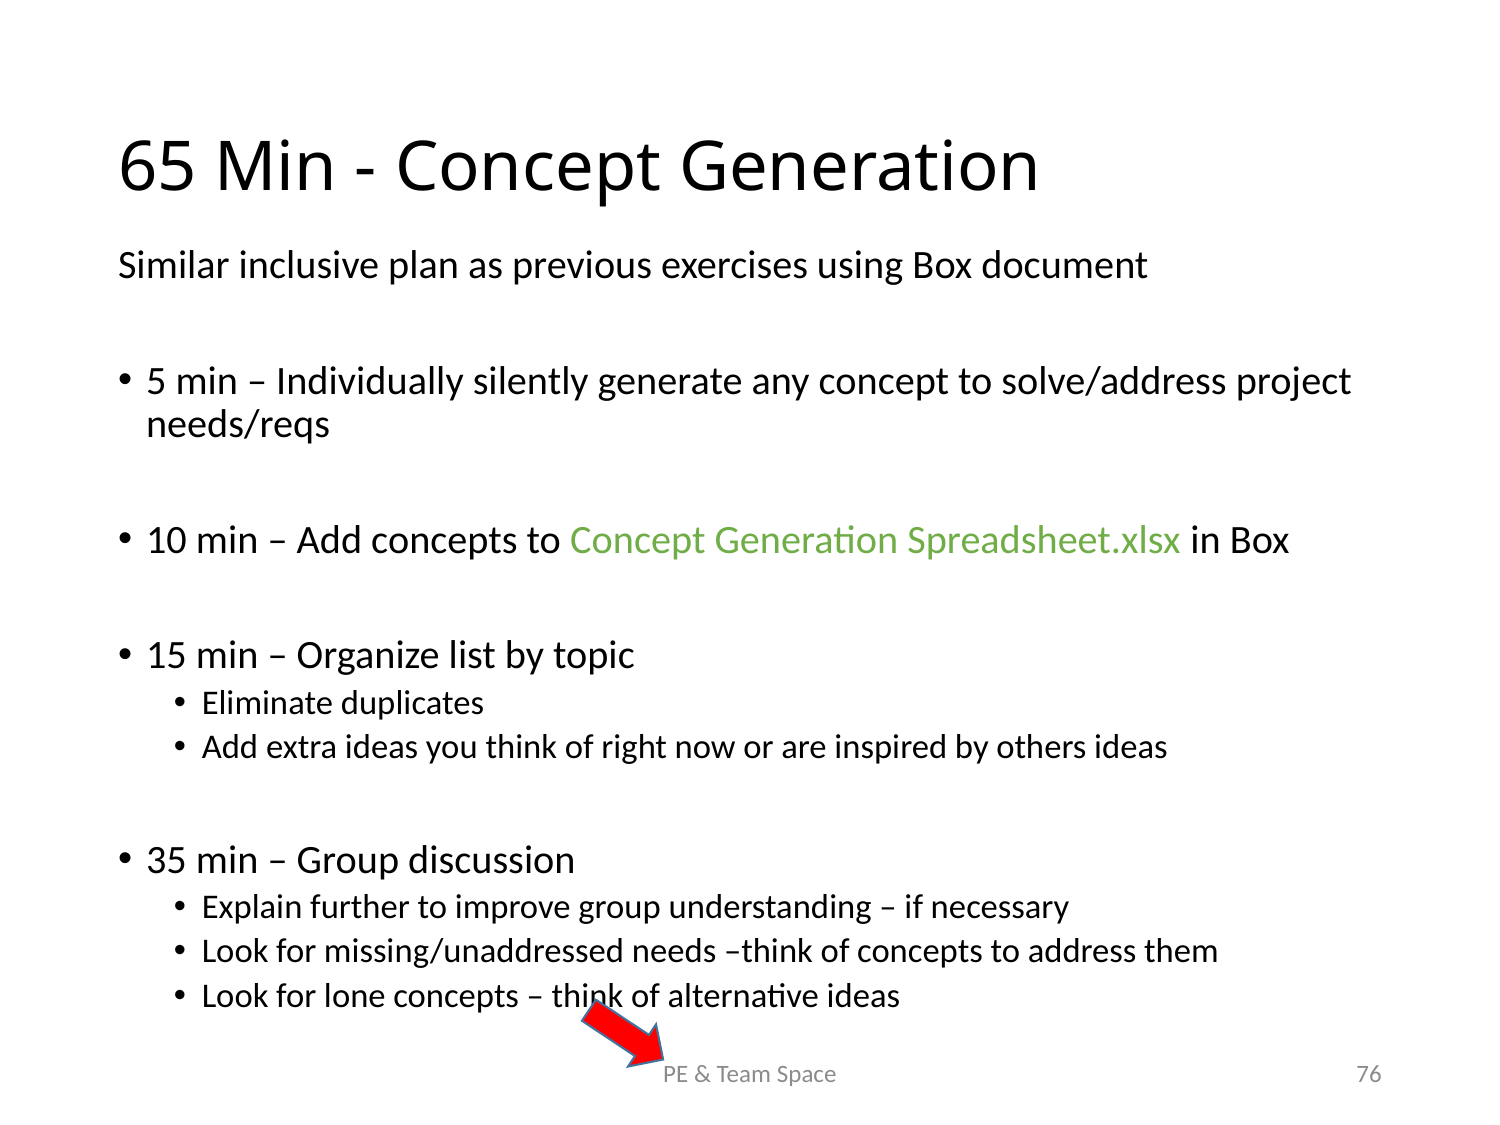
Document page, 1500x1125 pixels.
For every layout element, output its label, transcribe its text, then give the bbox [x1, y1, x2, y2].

footer PE & Team Space [496, 1042, 1004, 1103]
title 65 Min - Concept Generation [103, 59, 1397, 236]
slide_number 76 [1059, 1042, 1397, 1103]
list Similar inclusive plan as previous exercises using Box document 5 min – Individually silently generate any concept to solve/address project needs/reqs 10 min – Add concepts to Concept Generation Spreadsheet.xlsx in Box 15 min – Organize list by topic Eliminate duplicates Add extra ideas you think of right now or are inspired by others ideas 35 min – Group discussion Explain further to improve group understanding – if necessary Look for missing/unaddressed needs –think of concepts to address them Look for lone concepts – think of alternative ideas [103, 236, 1397, 1025]
text_box [580, 998, 665, 1069]
